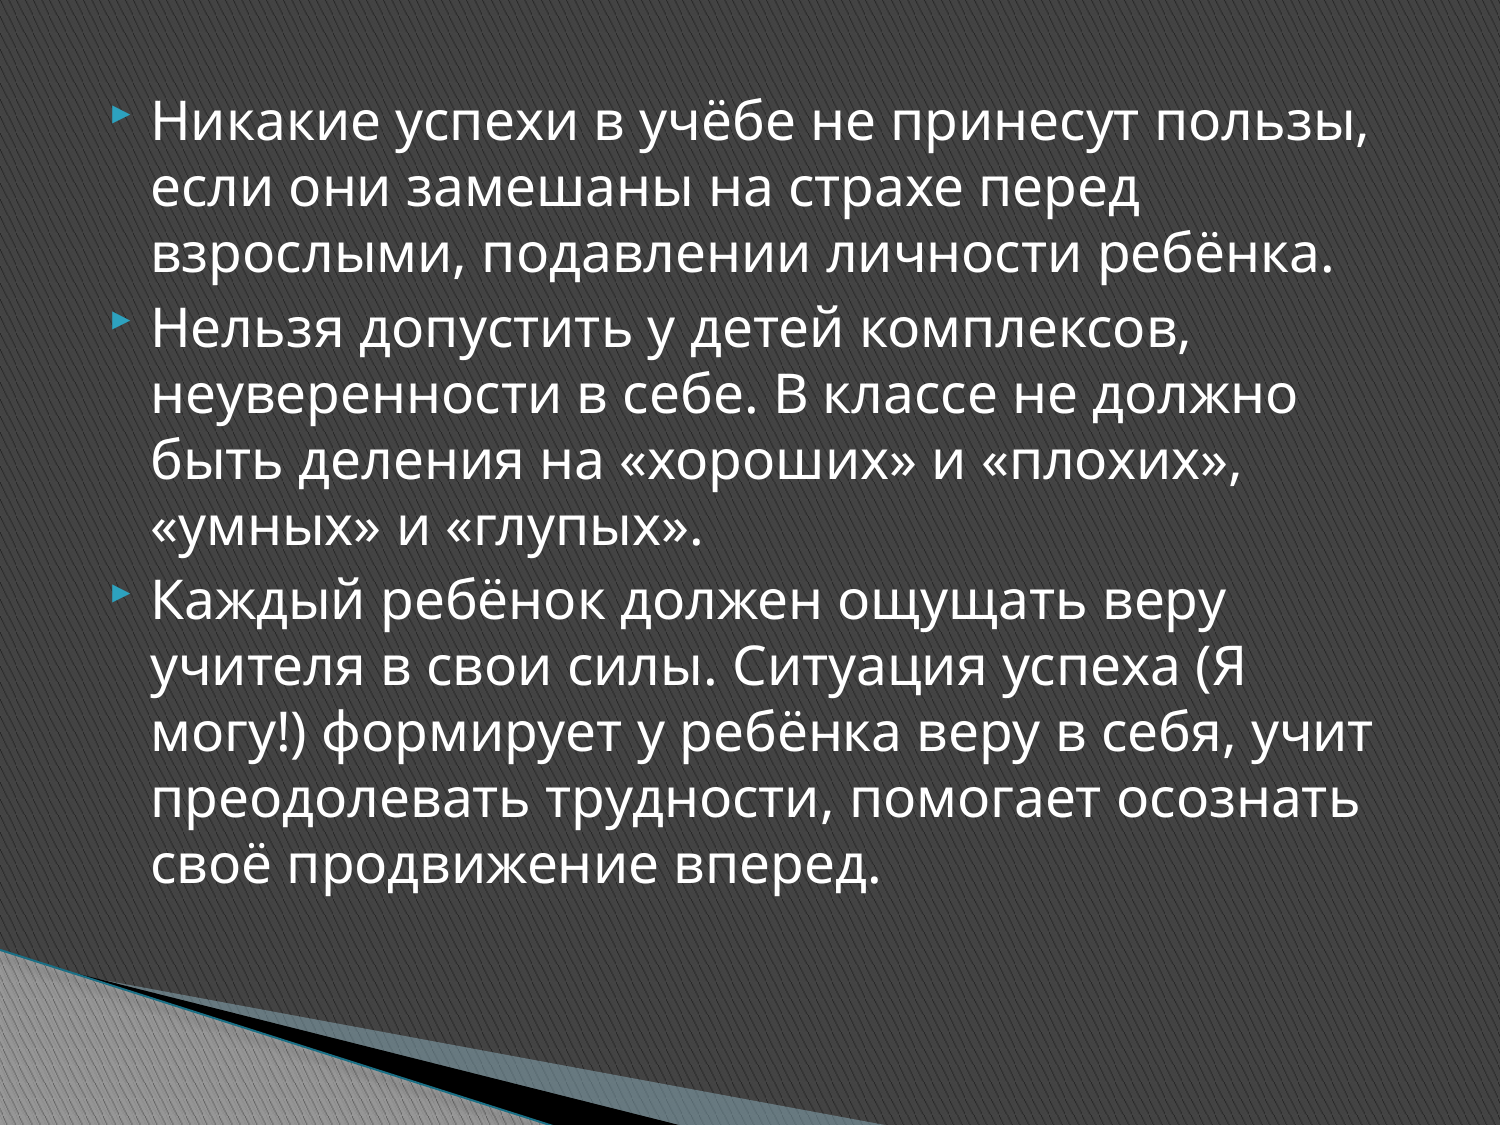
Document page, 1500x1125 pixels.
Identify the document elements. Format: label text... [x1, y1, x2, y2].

list Никакие успехи в учёбе не принесут пользы, если они замешаны на страхе перед взрослыми, подавлении личности ребёнка. Нельзя допустить у детей комплексов, неуверенности в себе. В классе не должно быть деления на «хороших» и «плохих», «умных» и «глупых». Каждый ребёнок должен ощущать веру учителя в свои силы. Ситуация успеха (Я могу!) формирует у ребёнка веру в себя, учит преодолевать трудности, помогает осознать своё продвижение вперед. [76, 78, 1427, 906]
